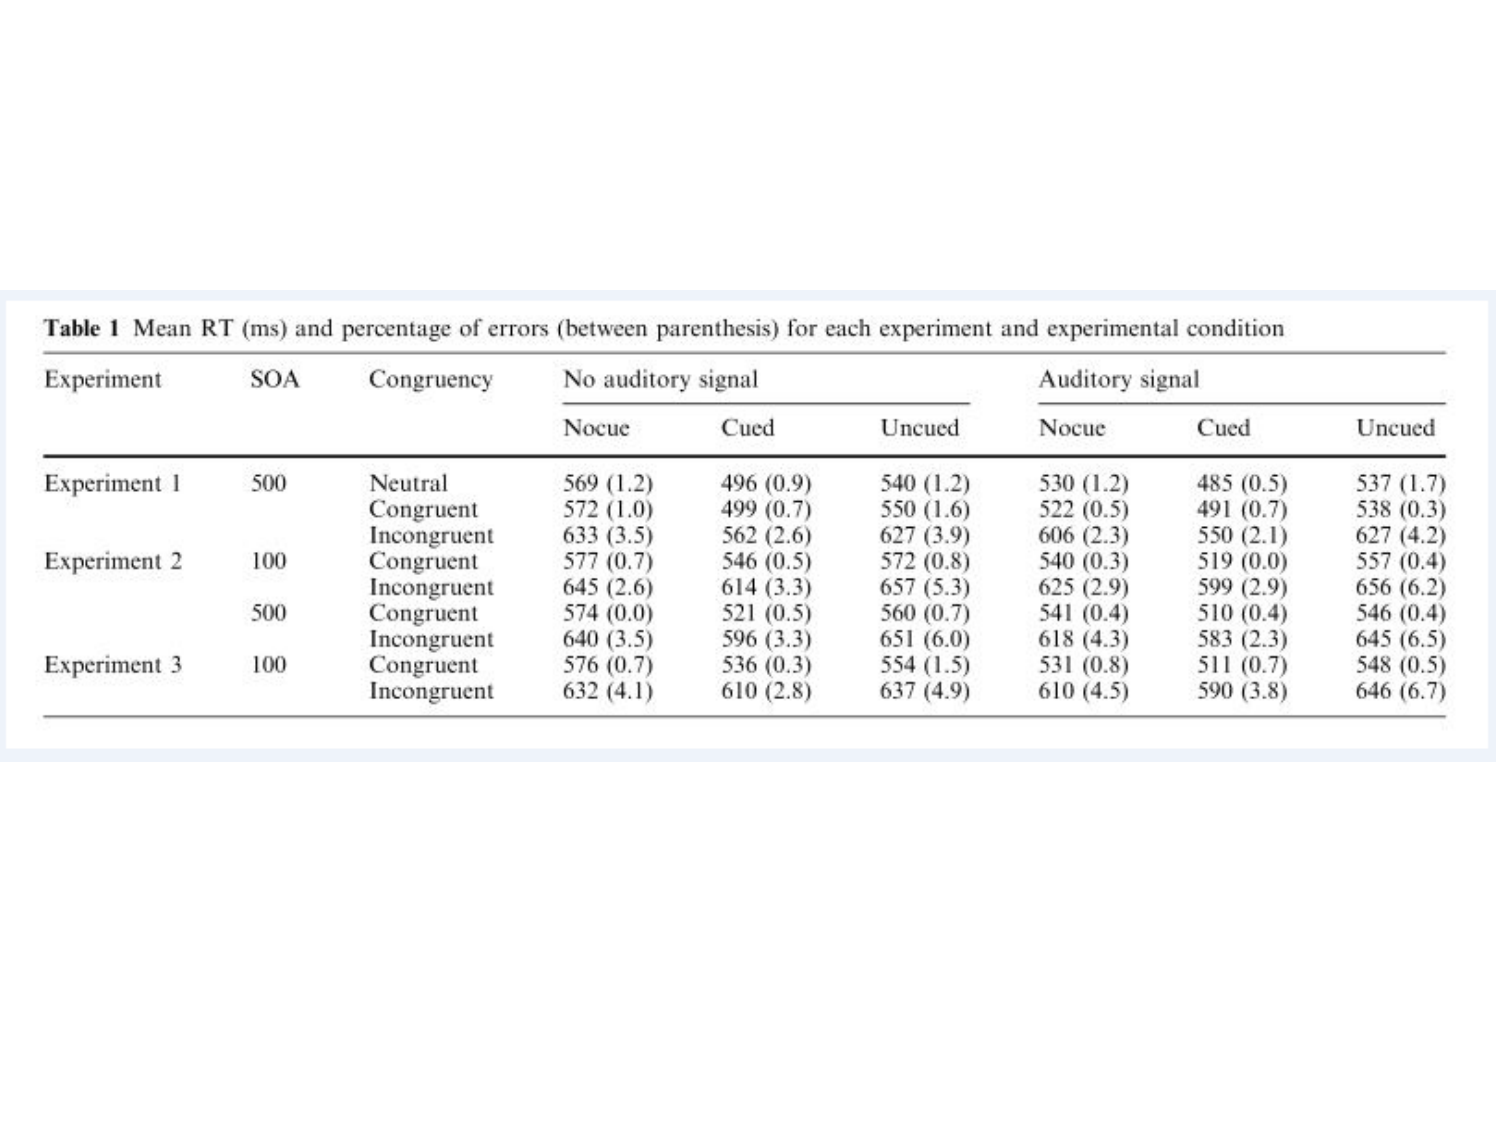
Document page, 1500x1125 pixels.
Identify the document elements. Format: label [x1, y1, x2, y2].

picture [0, 290, 1496, 762]
